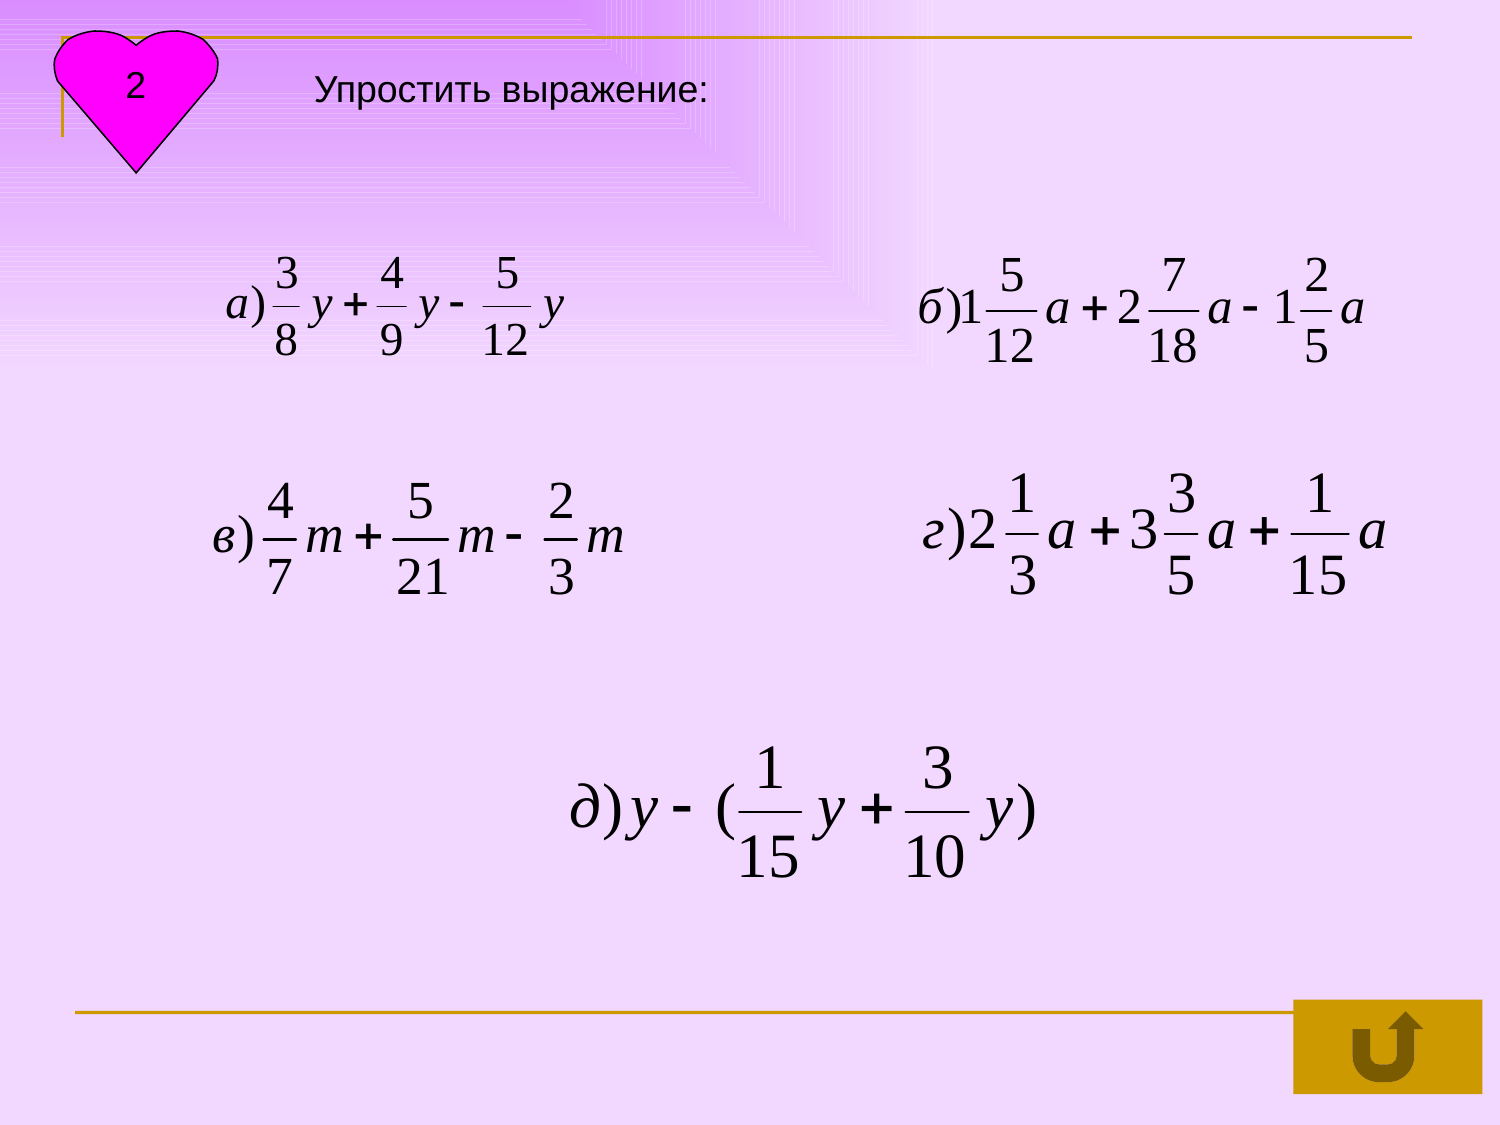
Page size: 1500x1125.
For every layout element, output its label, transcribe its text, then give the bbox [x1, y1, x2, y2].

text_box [217, 243, 574, 366]
text_box Упростить выражение: [298, 57, 725, 118]
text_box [912, 455, 1400, 608]
text_box 2 [54, 31, 218, 173]
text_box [560, 727, 1046, 892]
text_box [1293, 999, 1483, 1095]
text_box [910, 243, 1377, 374]
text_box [204, 467, 635, 607]
